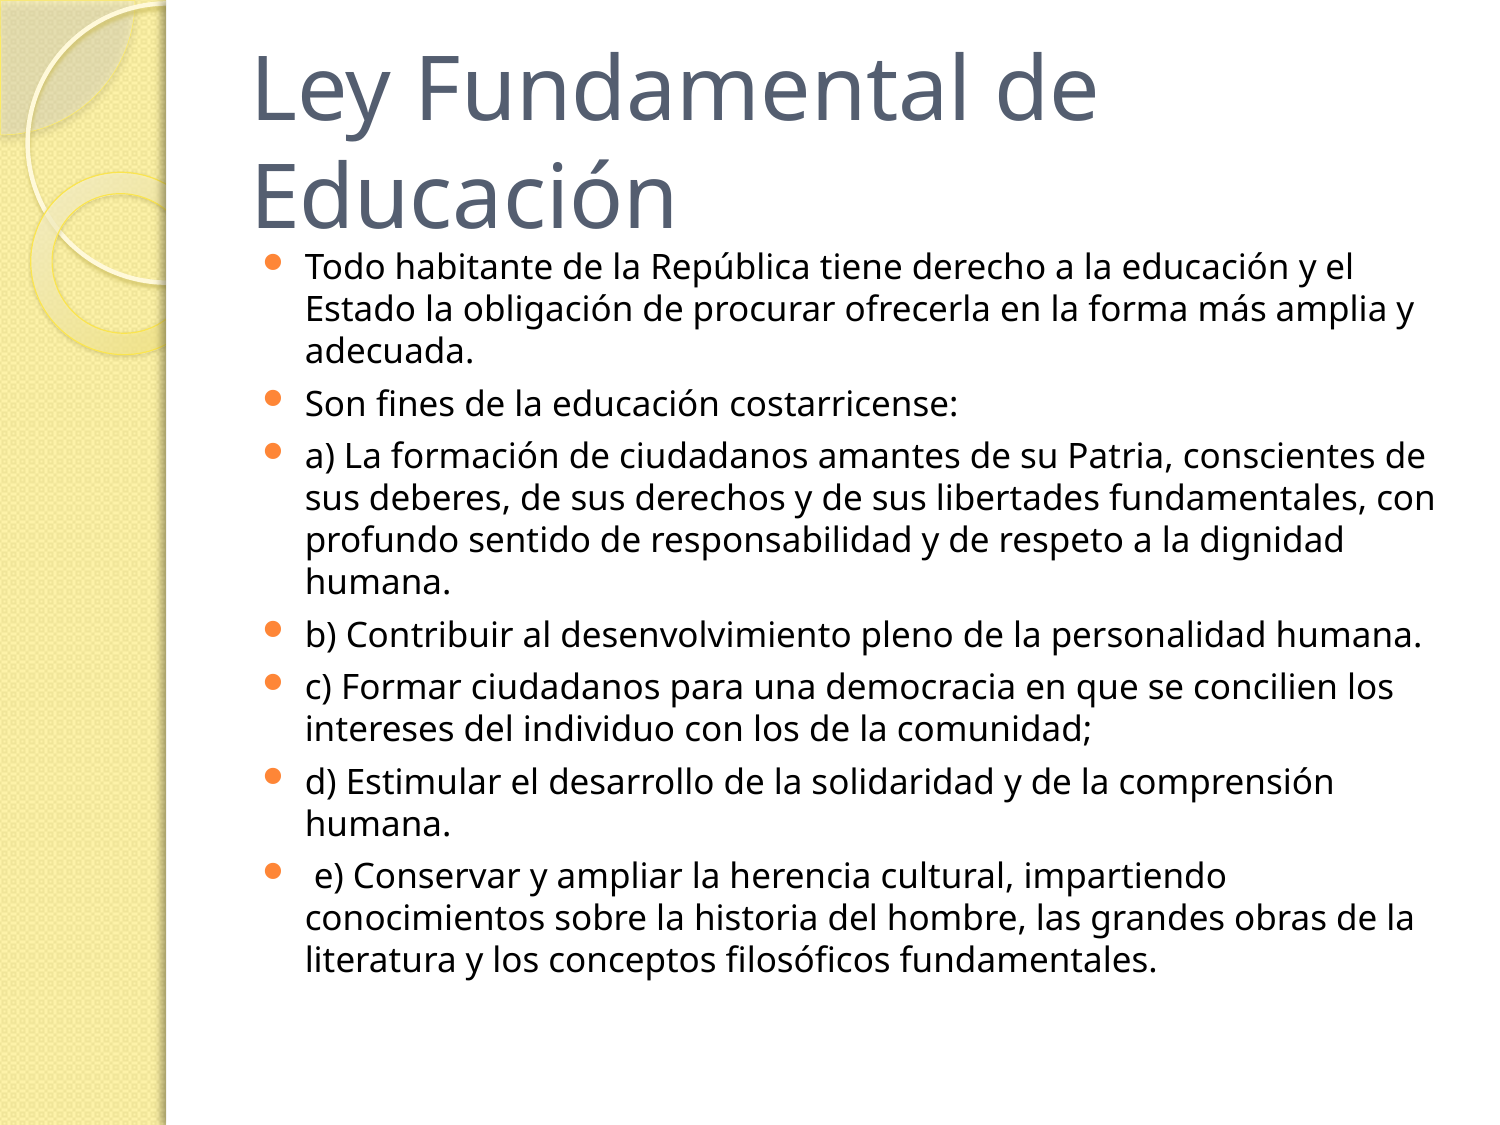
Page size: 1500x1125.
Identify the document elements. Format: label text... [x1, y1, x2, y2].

list Todo habitante de la República tiene derecho a la educación y el Estado la obligación de procurar ofrecerla en la forma más amplia y adecuada. Son fines de la educación costarricense: a) La formación de ciudadanos amantes de su Patria, conscientes de sus deberes, de sus derechos y de sus libertades fundamentales, con profundo sentido de responsabilidad y de respeto a la dignidad humana. b) Contribuir al desenvolvimiento pleno de la personalidad humana. c) Formar ciudadanos para una democracia en que se concilien los intereses del individuo con los de la comunidad; d) Estimular el desarrollo de la solidaridad y de la comprensión humana. e) Conservar y ampliar la herencia cultural, impartiendo conocimientos sobre la historia del hombre, las grandes obras de la literatura y los conceptos filosóficos fundamentales. [235, 237, 1466, 1025]
title Ley Fundamental de Educación [235, 45, 1466, 233]
